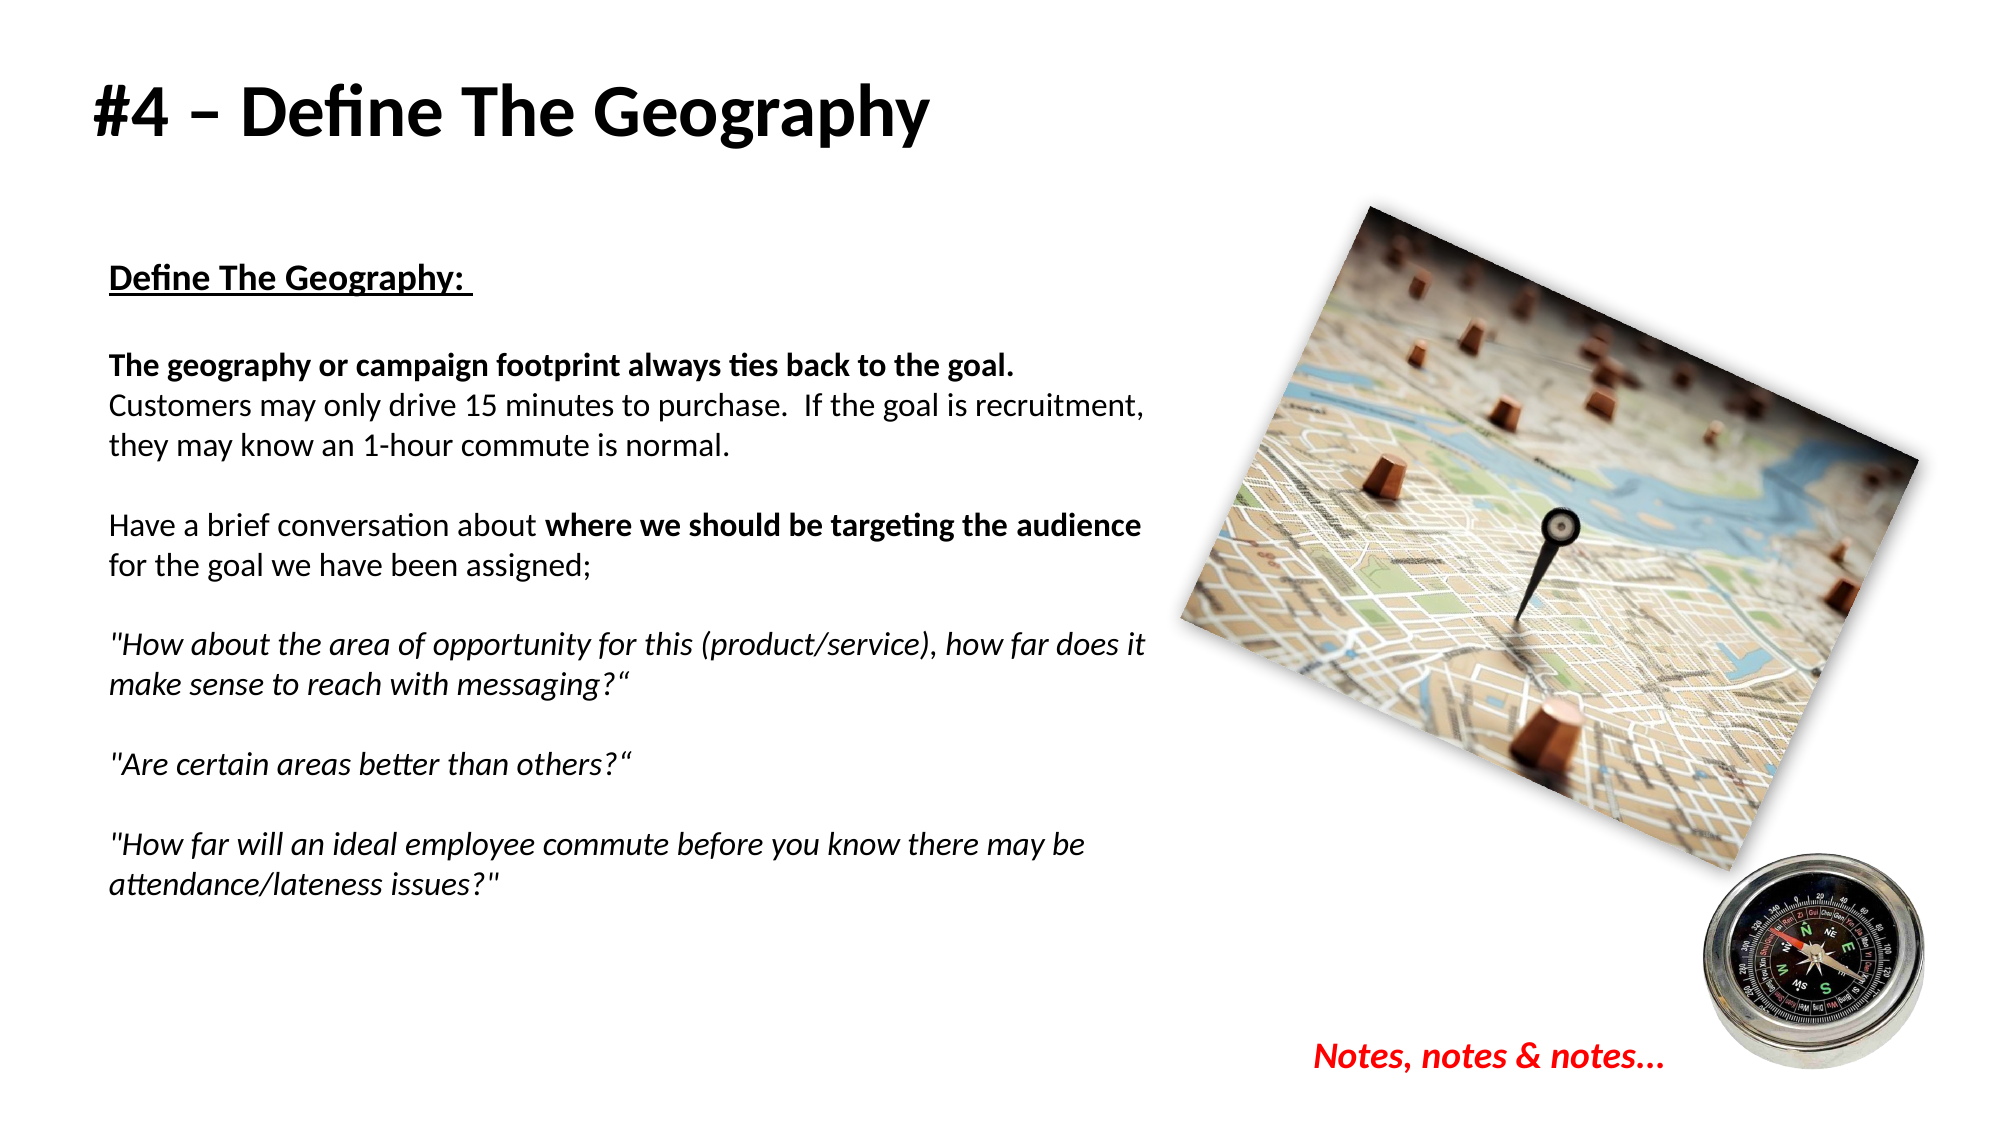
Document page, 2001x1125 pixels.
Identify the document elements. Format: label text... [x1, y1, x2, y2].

picture [1181, 207, 1926, 1070]
text_box Notes, notes & notes... [1298, 1023, 1852, 1084]
text_box Define The Geography: The geography or campaign footprint always ties back to the goal. Customers may only drive 15 minutes to purchase. If the goal is recruitment, they may know an 1-hour commute is normal. Have a brief conversation about where we should be targeting the audience for the goal we have been assigned; "How about the area of opportunity for this (product/service), how far does it make sense to reach with messaging?“ "Are certain areas better than others?“ "How far will an ideal employee commute before you know there may be attendance/lateness issues?" [93, 245, 1182, 910]
text_box #4 – Define The Geography [78, 53, 947, 159]
